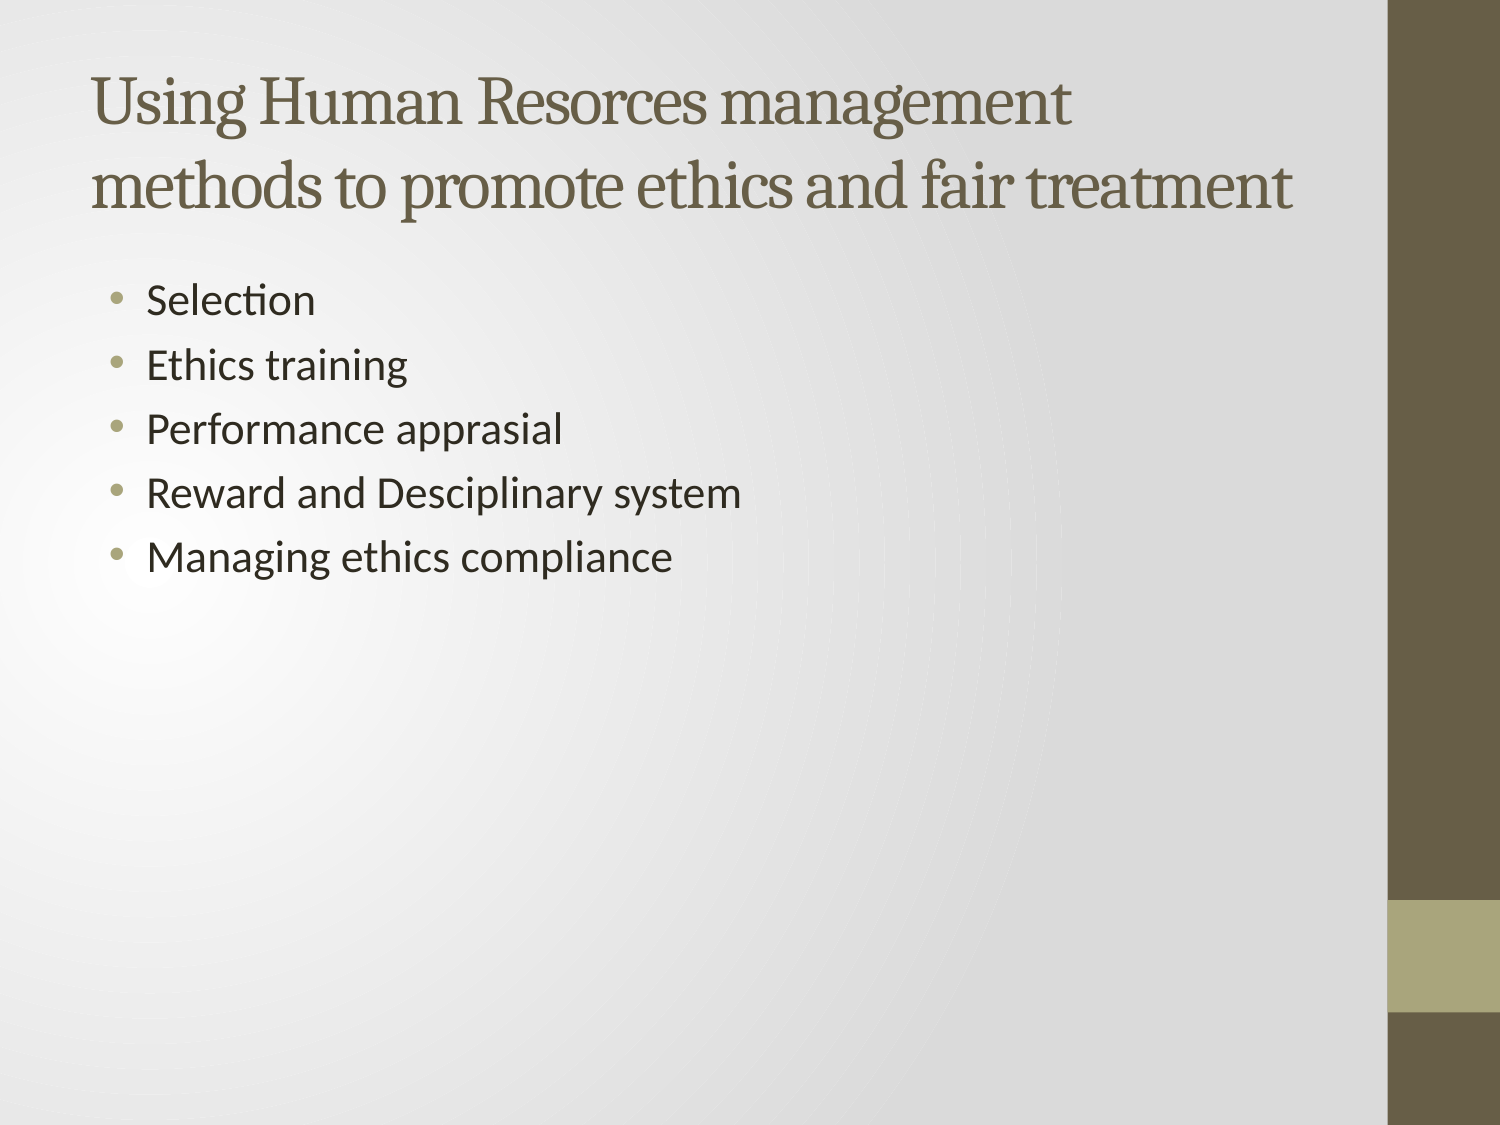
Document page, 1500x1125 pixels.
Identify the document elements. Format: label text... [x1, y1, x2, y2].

title Using Human Resorces management methods to promote ethics and fair treatment [75, 45, 1325, 233]
list Selection Ethics training Performance apprasial Reward and Desciplinary system Managing ethics compliance [75, 262, 1325, 1050]
